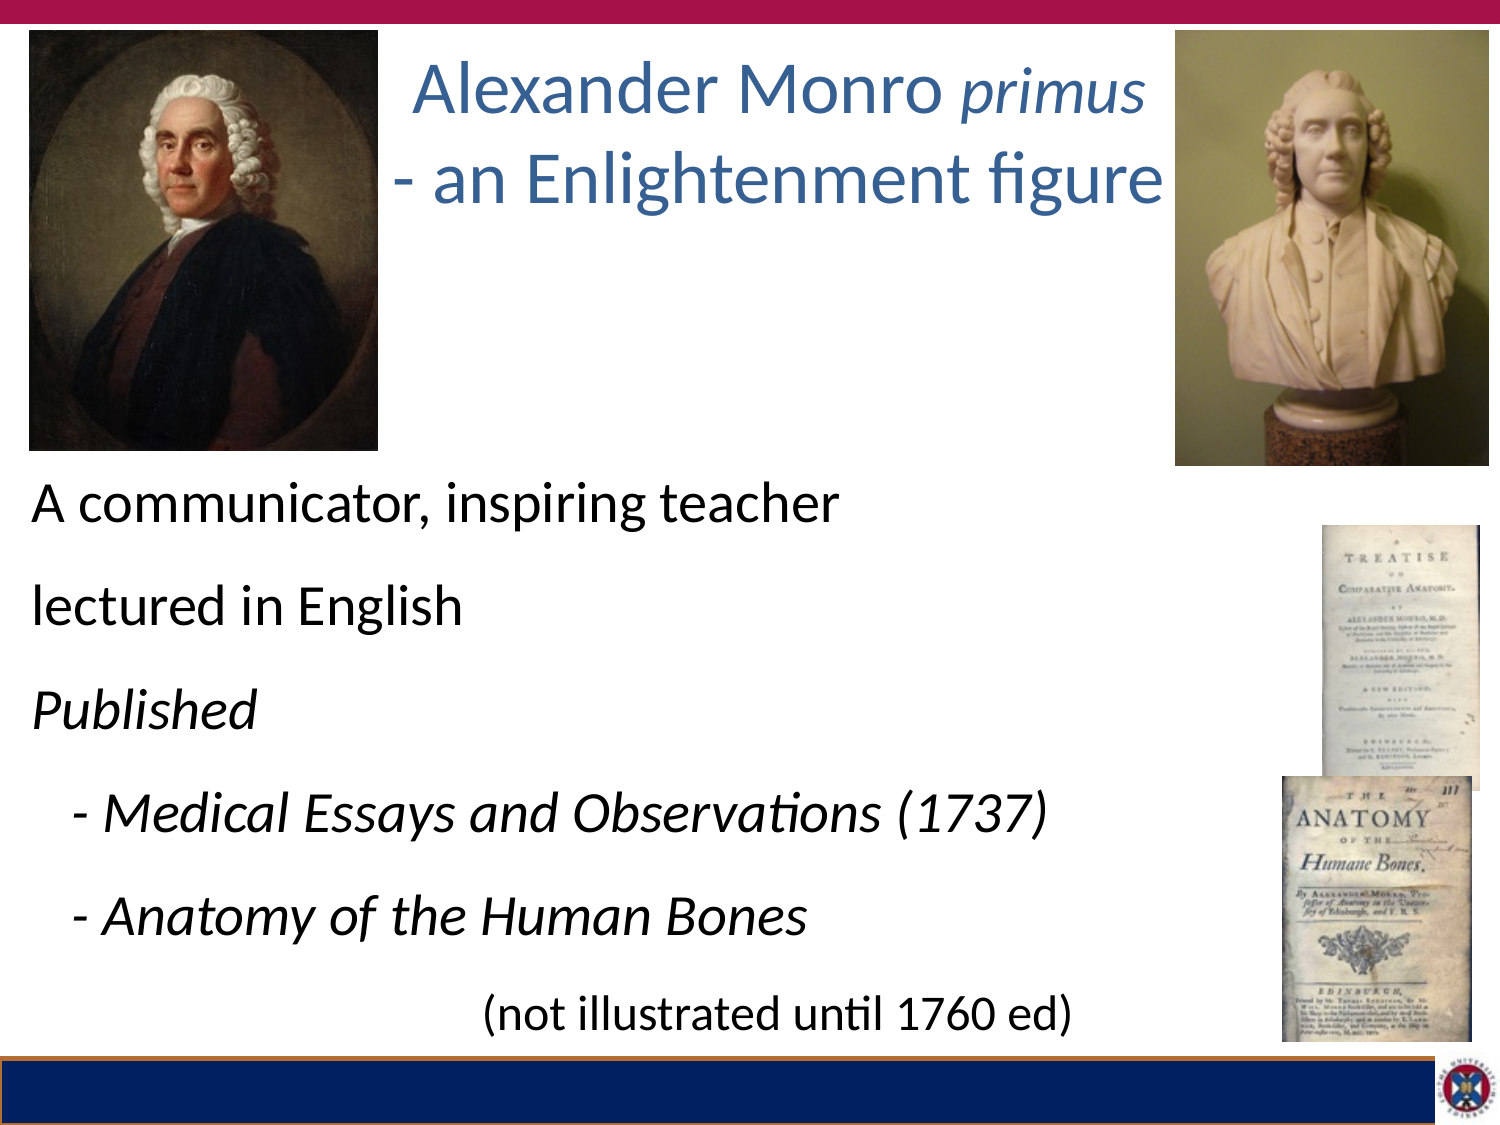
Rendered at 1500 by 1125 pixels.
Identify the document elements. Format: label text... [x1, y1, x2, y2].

picture [1282, 524, 1480, 1043]
picture [1434, 1051, 1500, 1125]
text_box [0, 0, 1500, 24]
text_box Alexander Monro primus - an Enlightenment figure [379, 30, 1173, 226]
picture [1174, 30, 1489, 467]
text_box [0, 1058, 1430, 1125]
text_box A communicator, inspiring teacher lectured in English Published - Medical Essays and Observations (1737) - Anatomy of the Human Bones (not illustrated until 1760 ed) [24, 456, 1480, 1048]
picture [29, 30, 379, 451]
